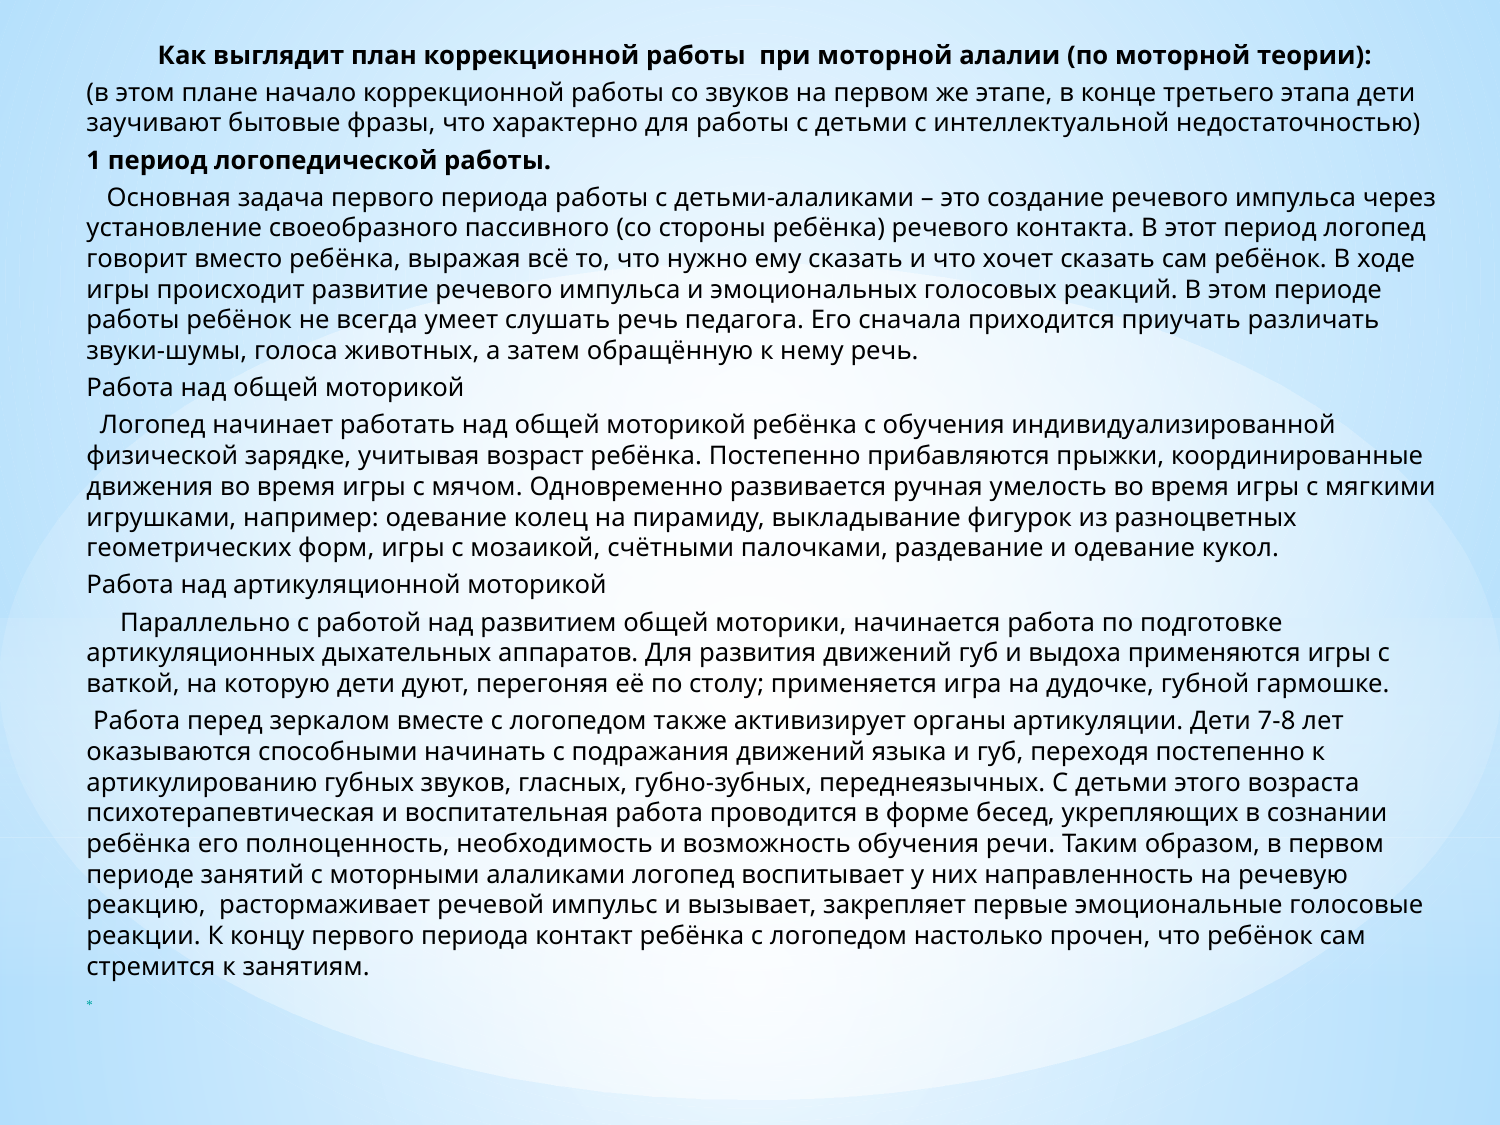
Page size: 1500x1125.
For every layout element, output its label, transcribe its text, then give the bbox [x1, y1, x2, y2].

list Как выглядит план коррекционной работы при моторной алалии (по моторной теории): (в этом плане начало коррекционной работы со звуков на первом же этапе, в конце третьего этапа дети заучивают бытовые фразы, что характерно для работы с детьми с интеллектуальной недостаточностью) 1 период логопедической работы. Основная задача первого периода работы с детьми-алаликами – это создание речевого импульса через установление своеобразного пассивного (со стороны ребёнка) речевого контакта. В этот период логопед говорит вместо ребёнка, выражая всё то, что нужно ему сказать и что хочет сказать сам ребёнок. В ходе игры происходит развитие речевого импульса и эмоциональных голосовых реакций. В этом периоде работы ребёнок не всегда умеет слушать речь педагога. Его сначала приходится приучать различать звуки-шумы, голоса животных, а затем обращённую к нему речь. Работа над общей моторикой Логопед начинает работать над общей моторикой ребёнка с обучения индивидуализированной физической зарядке, учитывая возраст ребёнка. Постепенно прибавляются прыжки, координированные движения во время игры с мячом. Одновременно развивается ручная умелость во время игры с мягкими игрушками, например: одевание колец на пирамиду, выкладывание фигурок из разноцветных геометрических форм, игры с мозаикой, счётными палочками, раздевание и одевание кукол. Работа над артикуляционной моторикой Параллельно с работой над развитием общей моторики, начинается работа по подготовке артикуляционных дыхательных аппаратов. Для развития движений губ и выдоха применяются игры с ваткой, на которую дети дуют, перегоняя её по столу; применяется игра на дудочке, губной гармошке. Работа перед зеркалом вместе с логопедом также активизирует органы артикуляции. Дети 7-8 лет оказываются способными начинать с подражания движений языка и губ, переходя постепенно к артикулированию губных звуков, гласных, губно-зубных, переднеязычных. С детьми этого возраста психотерапевтическая и воспитательная работа проводится в форме бесед, укрепляющих в сознании ребёнка его полноценность, необходимость и возможность обучения речи. Таким образом, в первом периоде занятий с моторными алаликами логопед воспитывает у них направленность на речевую реакцию, растормаживает речевой импульс и вызывает, закрепляет первые эмоциональные голосовые реакции. К концу первого периода контакт ребёнка с логопедом настолько прочен, что ребёнок сам стремится к занятиям. [64, 30, 1459, 1094]
